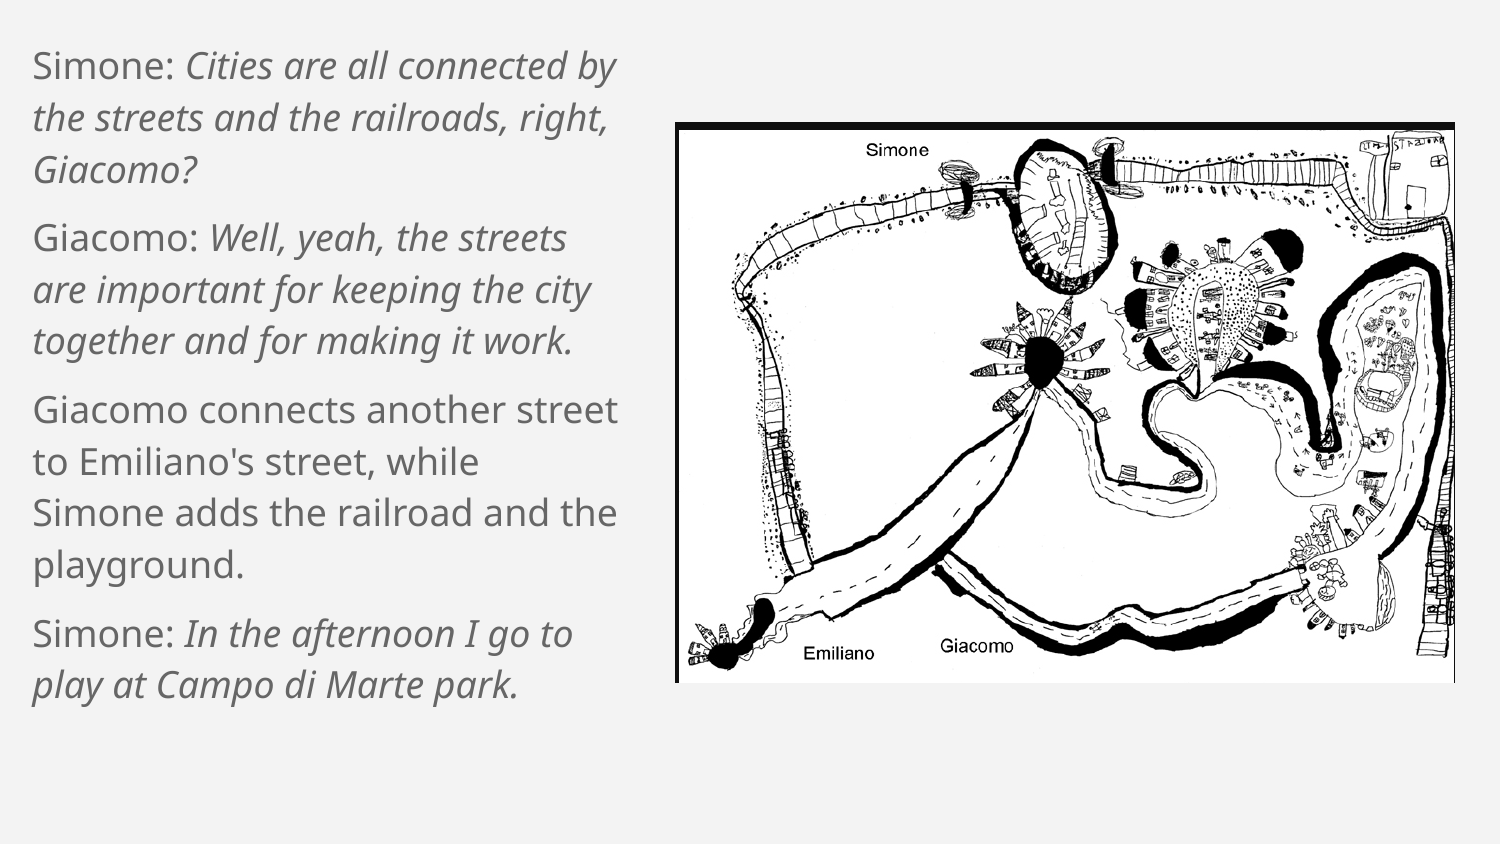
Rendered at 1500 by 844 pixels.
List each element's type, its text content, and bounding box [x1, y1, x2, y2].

text_box Simone: Cities are all connected by the streets and the railroads, right, Giacomo? Giacomo: Well, yeah, the streets are important for keeping the city together and for making it work. Giacomo connects another street to Emiliano's street, while Simone adds the railroad and the playground. Simone: In the afternoon I go to play at Campo di Marte park. [17, 20, 637, 288]
picture [675, 122, 1455, 684]
